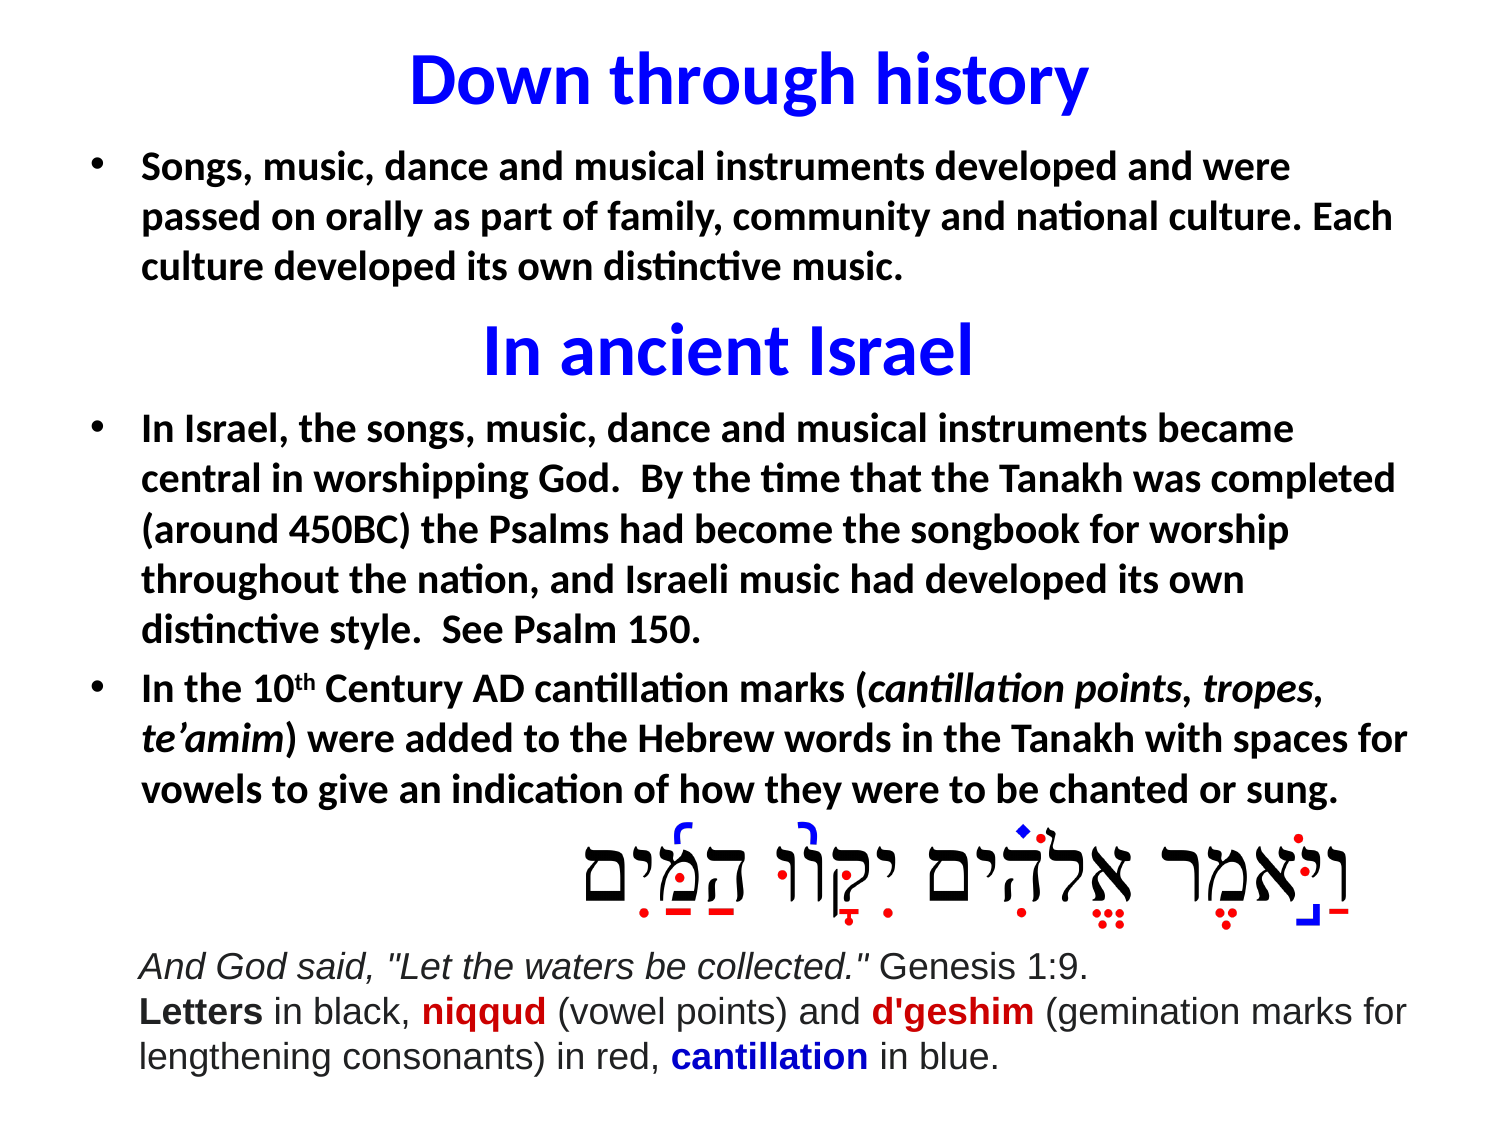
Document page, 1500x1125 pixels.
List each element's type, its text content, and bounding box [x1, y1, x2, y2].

picture [572, 811, 1359, 935]
title Down through history [75, 0, 1425, 130]
text_box And God said, "Let the waters be collected." Genesis 1:9. Letters in black, niqqud (vowel points) and d'geshim (gemination marks for lengthening consonants) in red, cantillation in blue. [123, 934, 1474, 1085]
text_box In ancient Israel [54, 251, 1405, 440]
list Songs, music, dance and musical instruments developed and were passed on orally as part of family, community and national culture. Each culture developed its own distinctive music. In Israel, the songs, music, dance and musical instruments became central in worshipping God. By the time that the Tanakh was completed (around 450BC) the Psalms had become the songbook for worship throughout the nation, and Israeli music had developed its own distinctive style. See Psalm 150. In the 10th Century AD cantillation marks (cantillation points, tropes, te’amim) were added to the Hebrew words in the Tanakh with spaces for vowels to give an indication of how they were to be chanted or sung. [75, 130, 1425, 874]
